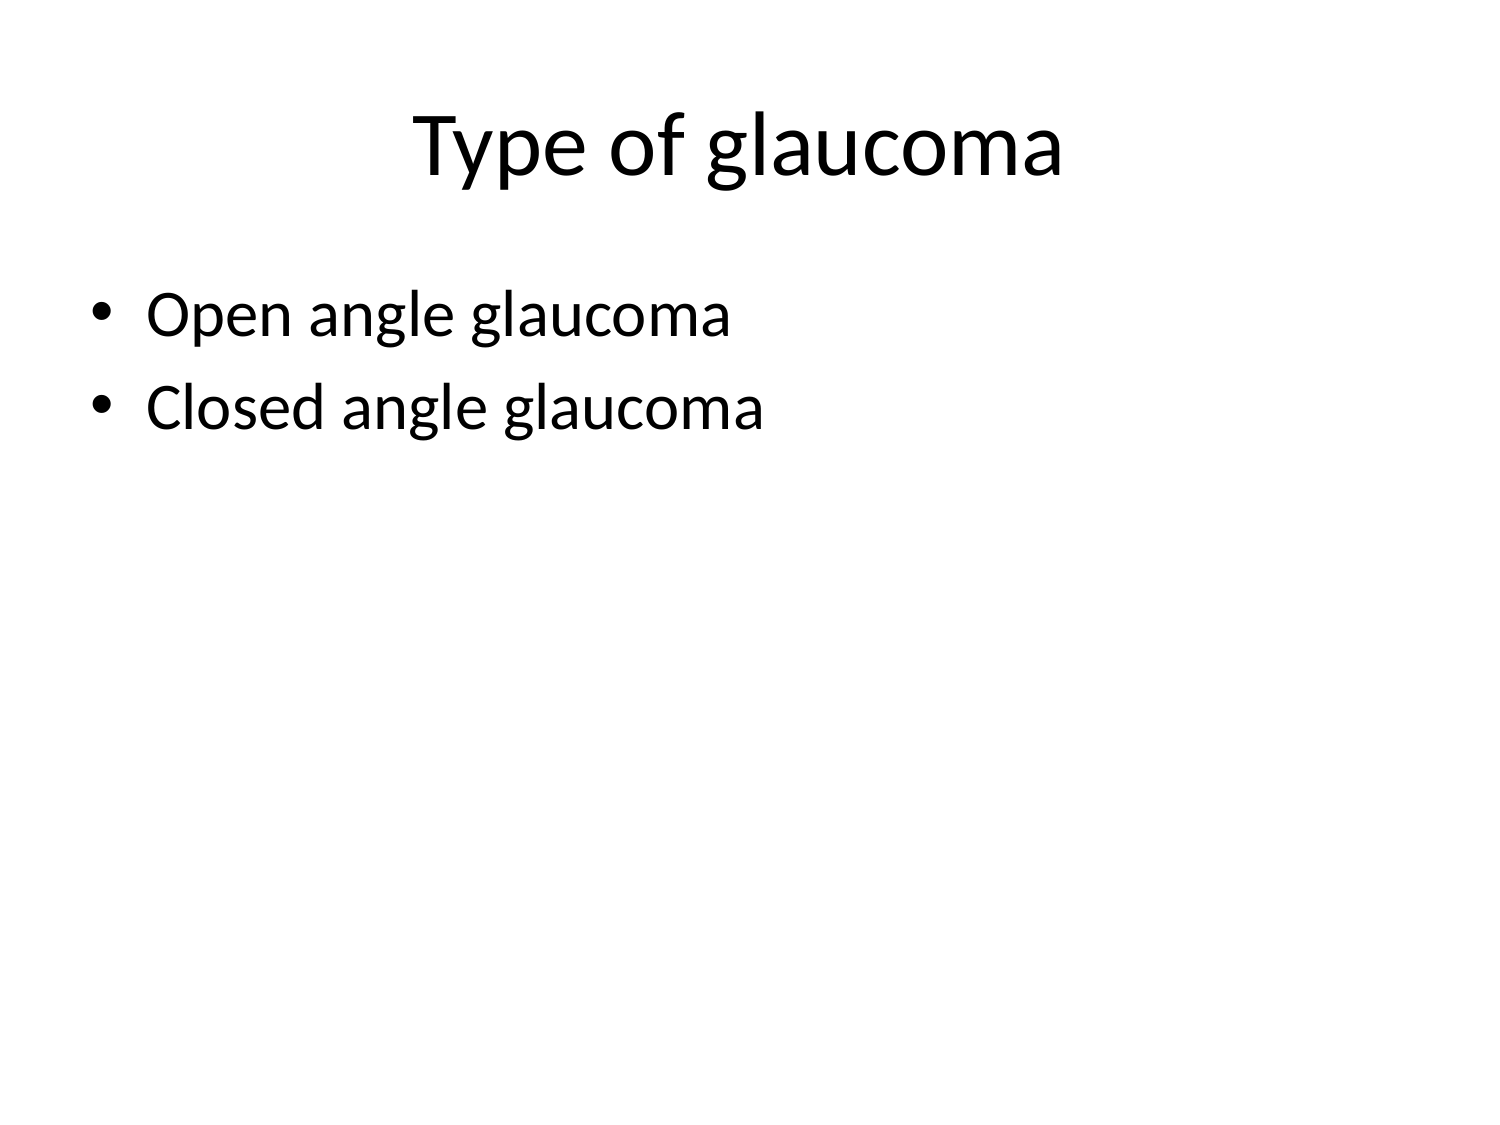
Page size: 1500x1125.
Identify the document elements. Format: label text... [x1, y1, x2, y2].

list Open angle glaucoma Closed angle glaucoma [75, 262, 1425, 1005]
title Type of glaucoma [75, 45, 1425, 233]
